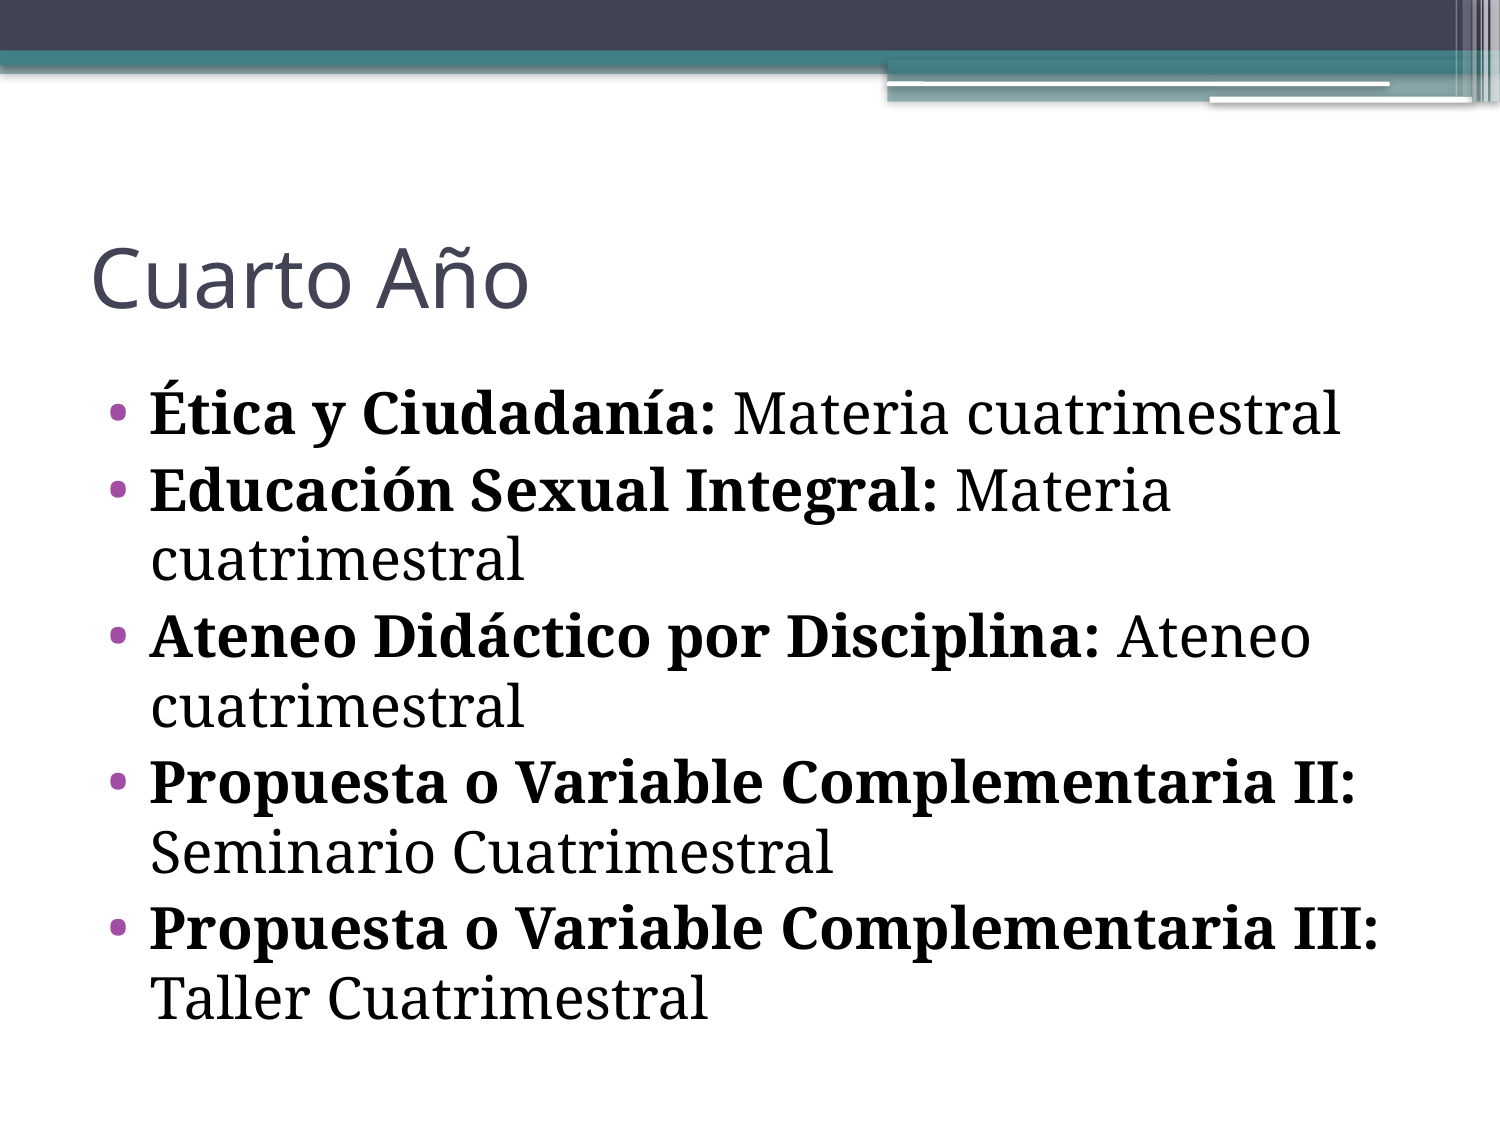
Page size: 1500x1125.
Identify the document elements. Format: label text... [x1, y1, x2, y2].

title Cuarto Año [75, 187, 1425, 363]
list Ética y Ciudadanía: Materia cuatrimestral Educación Sexual Integral: Materia cuatrimestral Ateneo Didáctico por Disciplina: Ateneo cuatrimestral Propuesta o Variable Complementaria II: Seminario Cuatrimestral Propuesta o Variable Complementaria III: Taller Cuatrimestral [75, 368, 1425, 1079]
